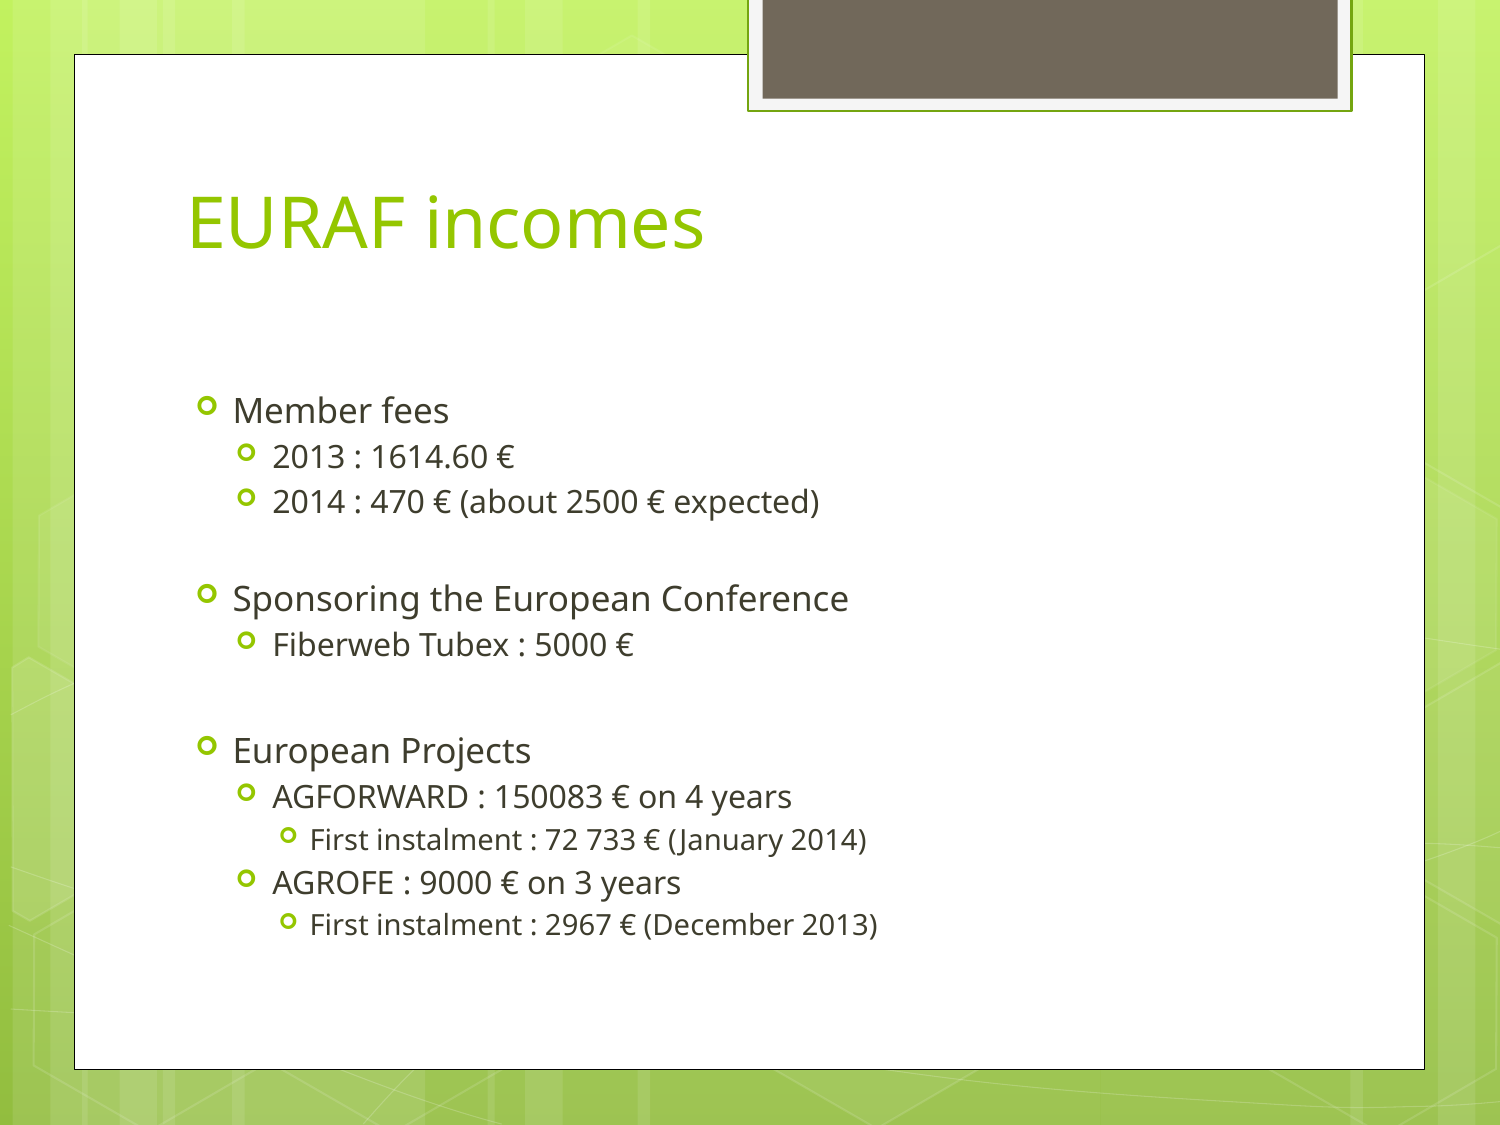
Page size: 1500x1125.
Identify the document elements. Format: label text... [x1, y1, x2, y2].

list Member fees 2013 : 1614.60 € 2014 : 470 € (about 2500 € expected) Sponsoring the European Conference Fiberweb Tubex : 5000 € European Projects AGFORWARD : 150083 € on 4 years First instalment : 72 733 € (January 2014) AGROFE : 9000 € on 3 years First instalment : 2967 € (December 2013) [171, 381, 1283, 957]
title EURAF incomes [171, 168, 1324, 357]
